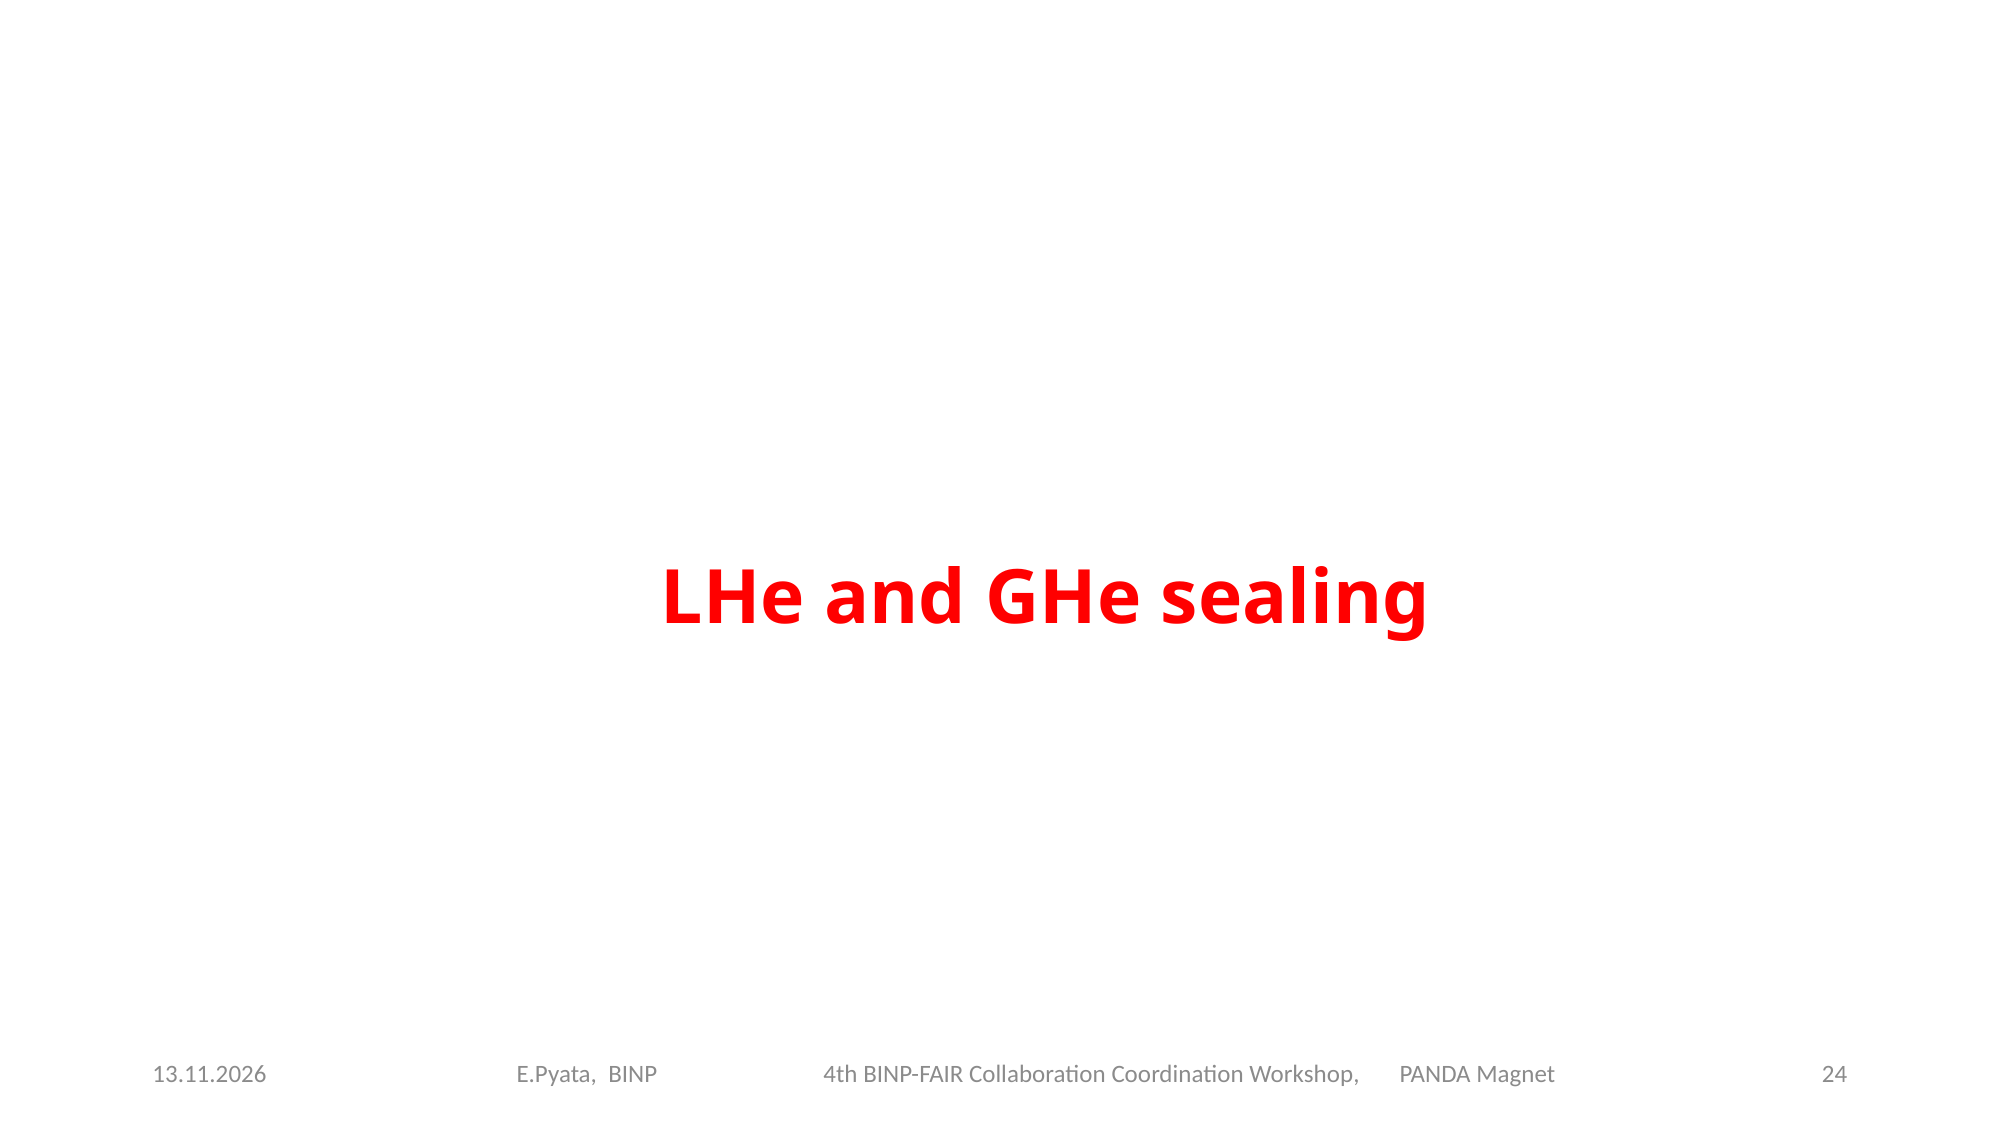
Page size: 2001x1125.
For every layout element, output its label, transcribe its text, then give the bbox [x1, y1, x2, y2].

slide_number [137, 1042, 419, 1103]
slide_number 24 [1412, 1042, 1863, 1103]
footer E.Pyata, BINP 4th BINP-FAIR Collaboration Coordination Workshop, PANDA Magnet [419, 1042, 1412, 1103]
text_box LHe and GHe sealing [467, 313, 1625, 648]
